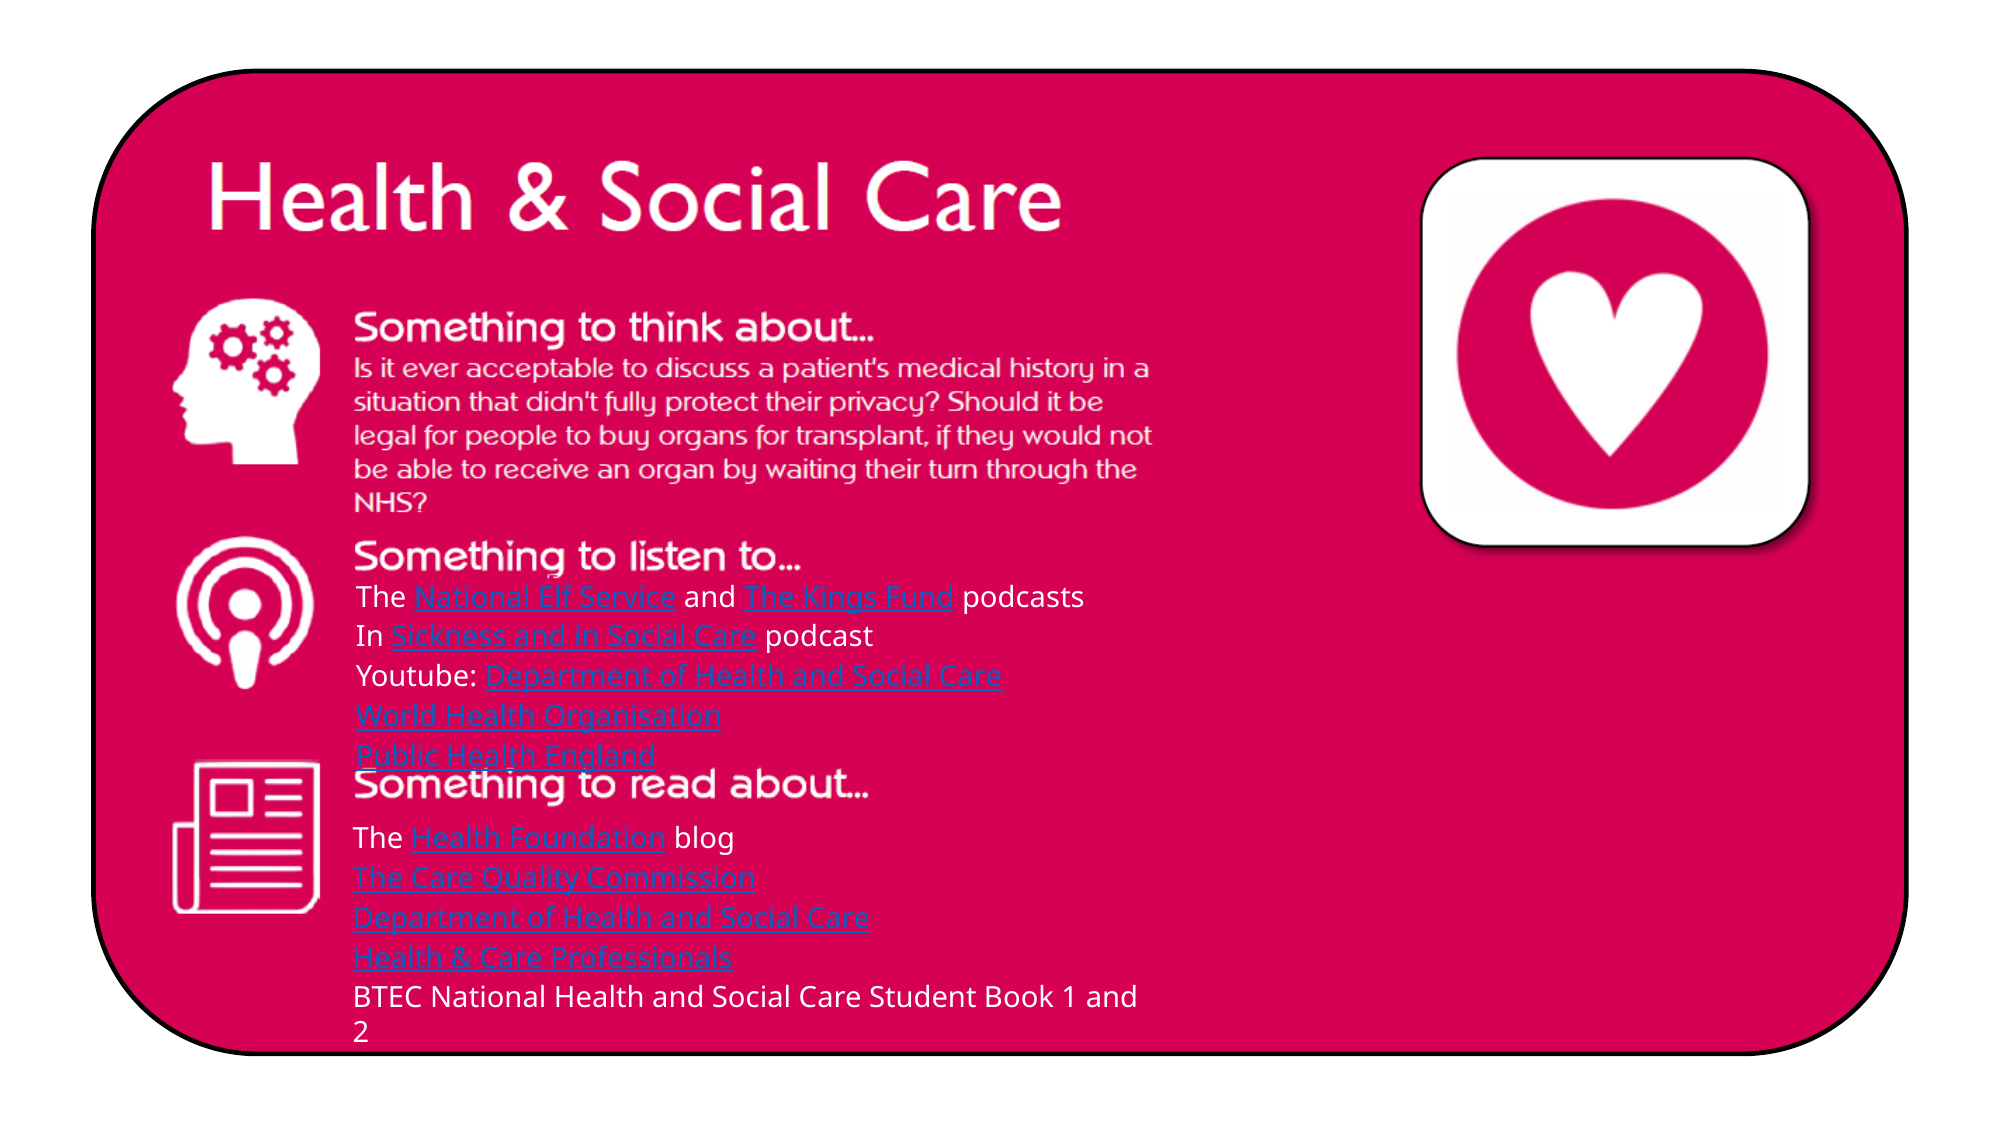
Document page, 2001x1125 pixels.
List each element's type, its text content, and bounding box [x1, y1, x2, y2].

text_box [92, 69, 1908, 1055]
text_box The Health Foundation blog The Care Quality Commission Department of Health and Social Care Health & Care Professionals BTEC National Health and Social Care Student Book 1 and 2 [337, 928, 1156, 1056]
picture [167, 154, 1228, 928]
picture [1404, 154, 1823, 563]
